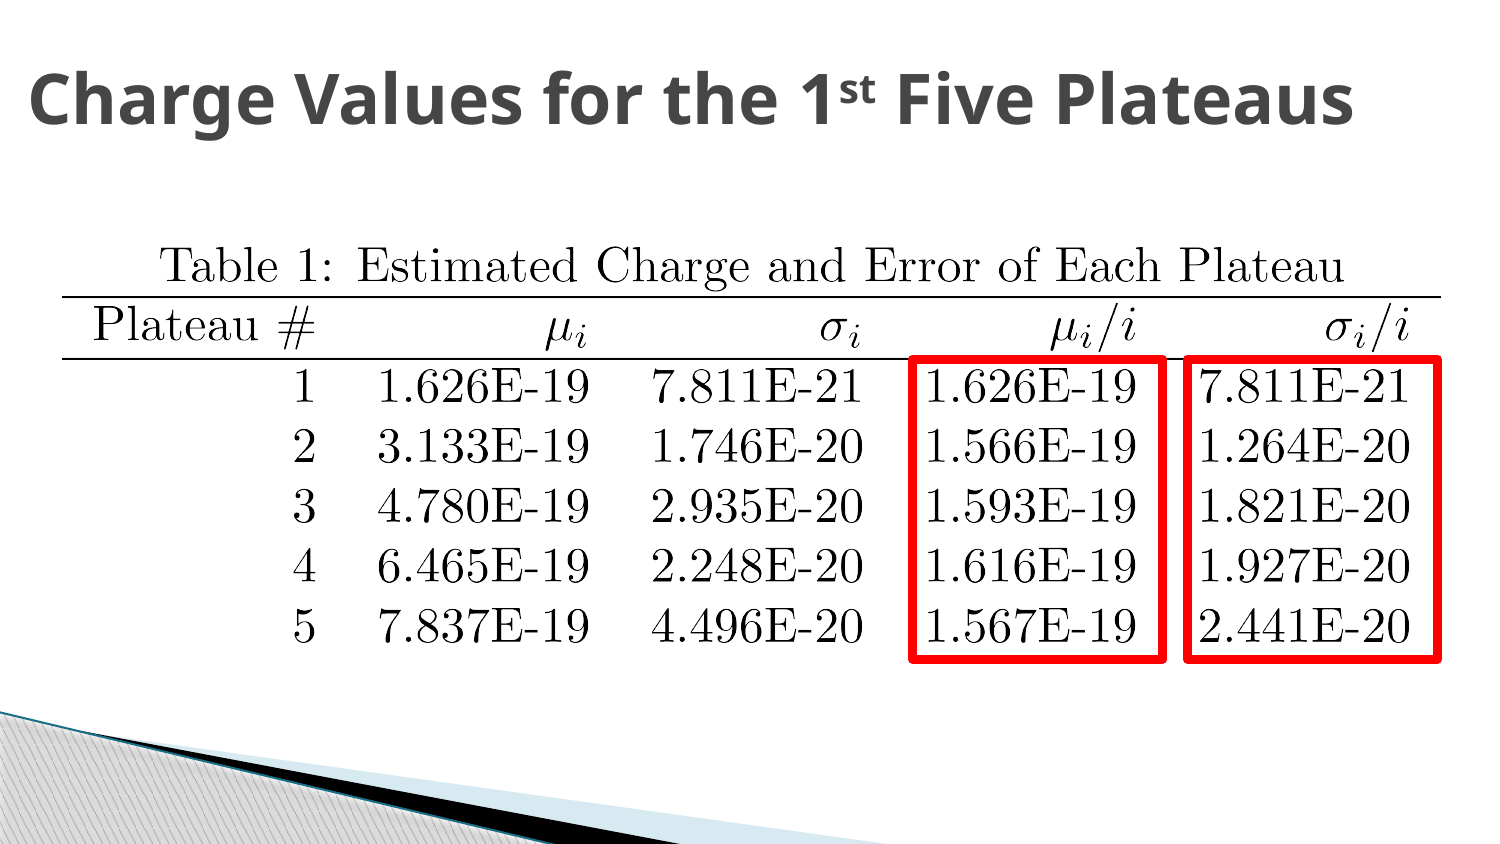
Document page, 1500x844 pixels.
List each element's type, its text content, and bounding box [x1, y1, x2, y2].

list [62, 246, 1442, 643]
text_box [908, 654, 1167, 664]
text_box [1183, 652, 1442, 664]
title Charge Values for the 1st Five Plateaus [12, 46, 1500, 147]
